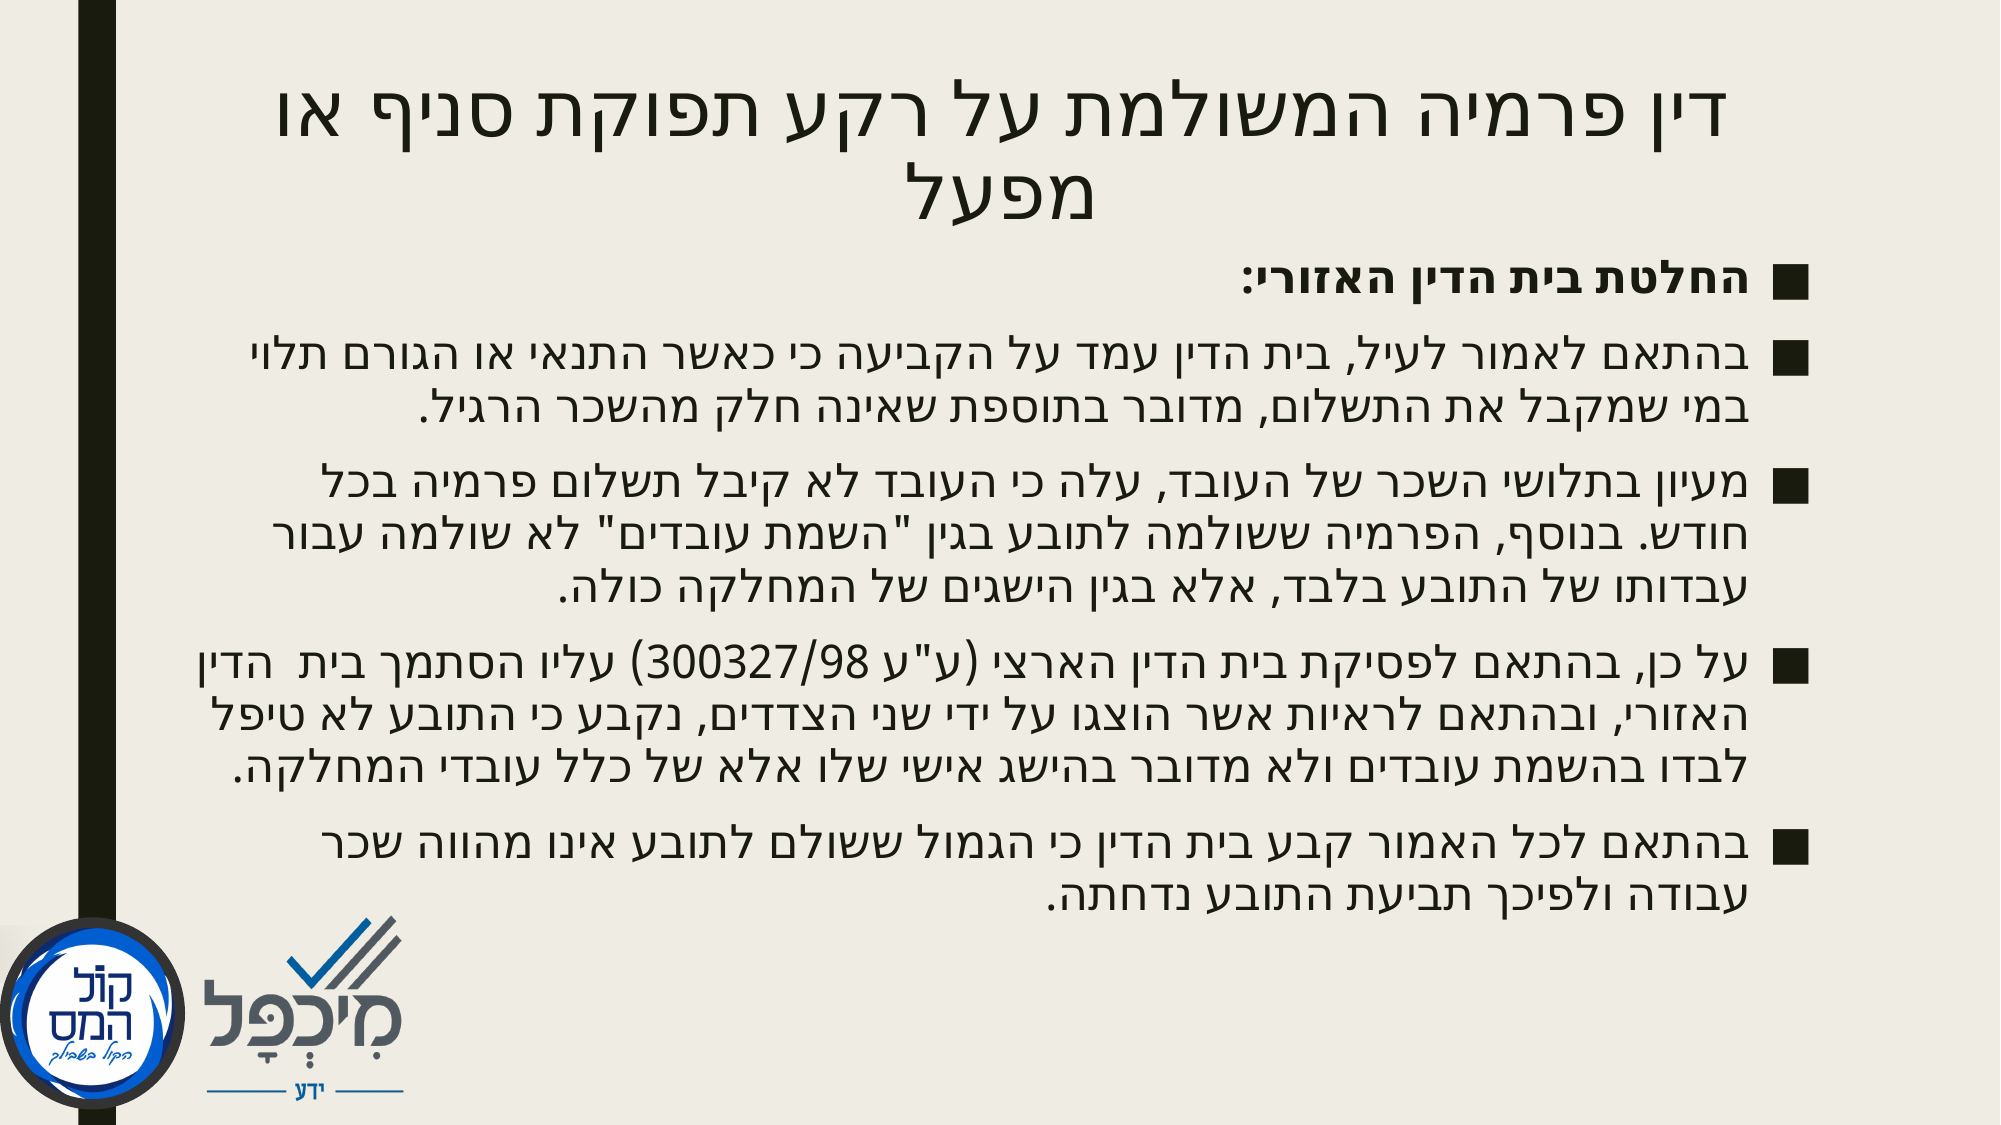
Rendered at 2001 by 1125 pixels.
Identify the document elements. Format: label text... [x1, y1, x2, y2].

list החלטת בית הדין האזורי: בהתאם לאמור לעיל, בית הדין עמד על הקביעה כי כאשר התנאי או הגורם תלוי במי שמקבל את התשלום, מדובר בתוספת שאינה חלק מהשכר הרגיל. מעיון בתלושי השכר של העובד, עלה כי העובד לא קיבל תשלום פרמיה בכל חודש. בנוסף, הפרמיה ששולמה לתובע בגין "השמת עובדים" לא שולמה עבור עבדותו של התובע בלבד, אלא בגין הישגים של המחלקה כולה. על כן, בהתאם לפסיקת בית הדין הארצי (ע"ע 300327/98) עליו הסתמך בית הדין האזורי, ובהתאם לראיות אשר הוצגו על ידי שני הצדדים, נקבע כי התובע לא טיפל לבדו בהשמת עובדים ולא מדובר בהישג אישי שלו אלא של כלל עובדי המחלקה. בהתאם לכל האמור קבע בית הדין כי הגמול ששולם לתובע אינו מהווה שכר עבודה ולפיכך תביעת התובע נדחתה. [179, 244, 1825, 972]
picture [4, 922, 180, 1105]
picture [200, 911, 411, 1105]
title דין פרמיה המשולמת על רקע תפוקת סניף או מפעל [179, 62, 1825, 244]
